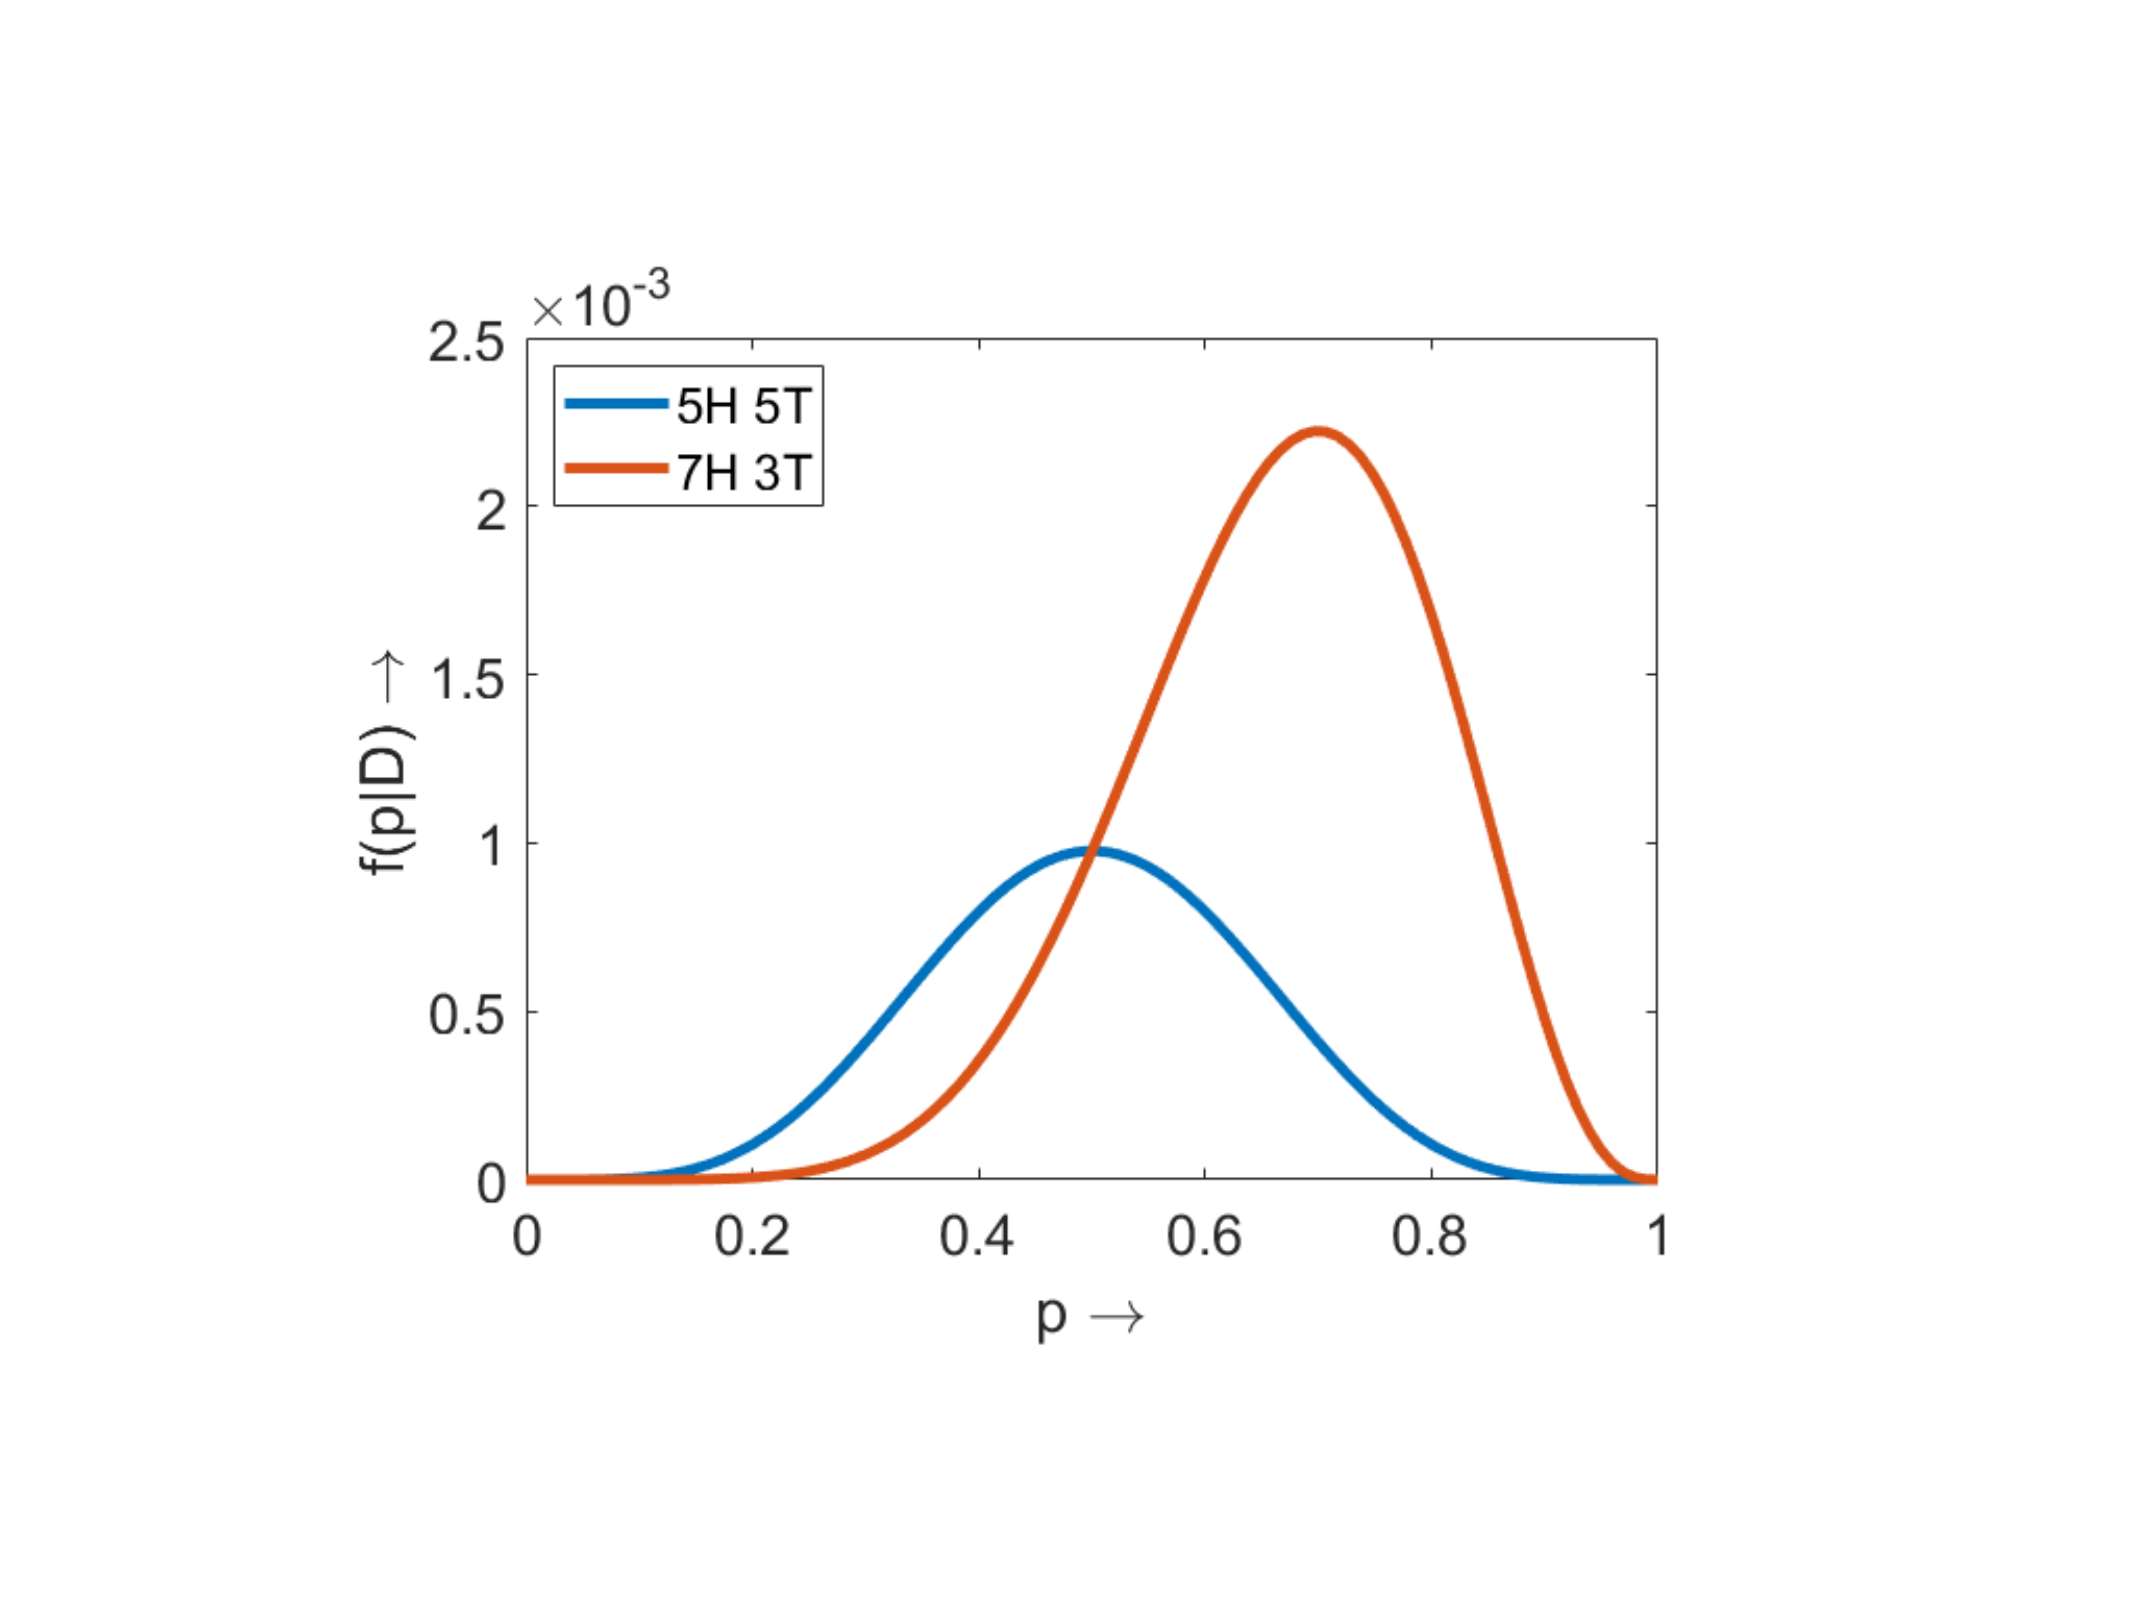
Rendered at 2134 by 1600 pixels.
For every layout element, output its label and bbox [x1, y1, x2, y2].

picture [337, 252, 1796, 1348]
